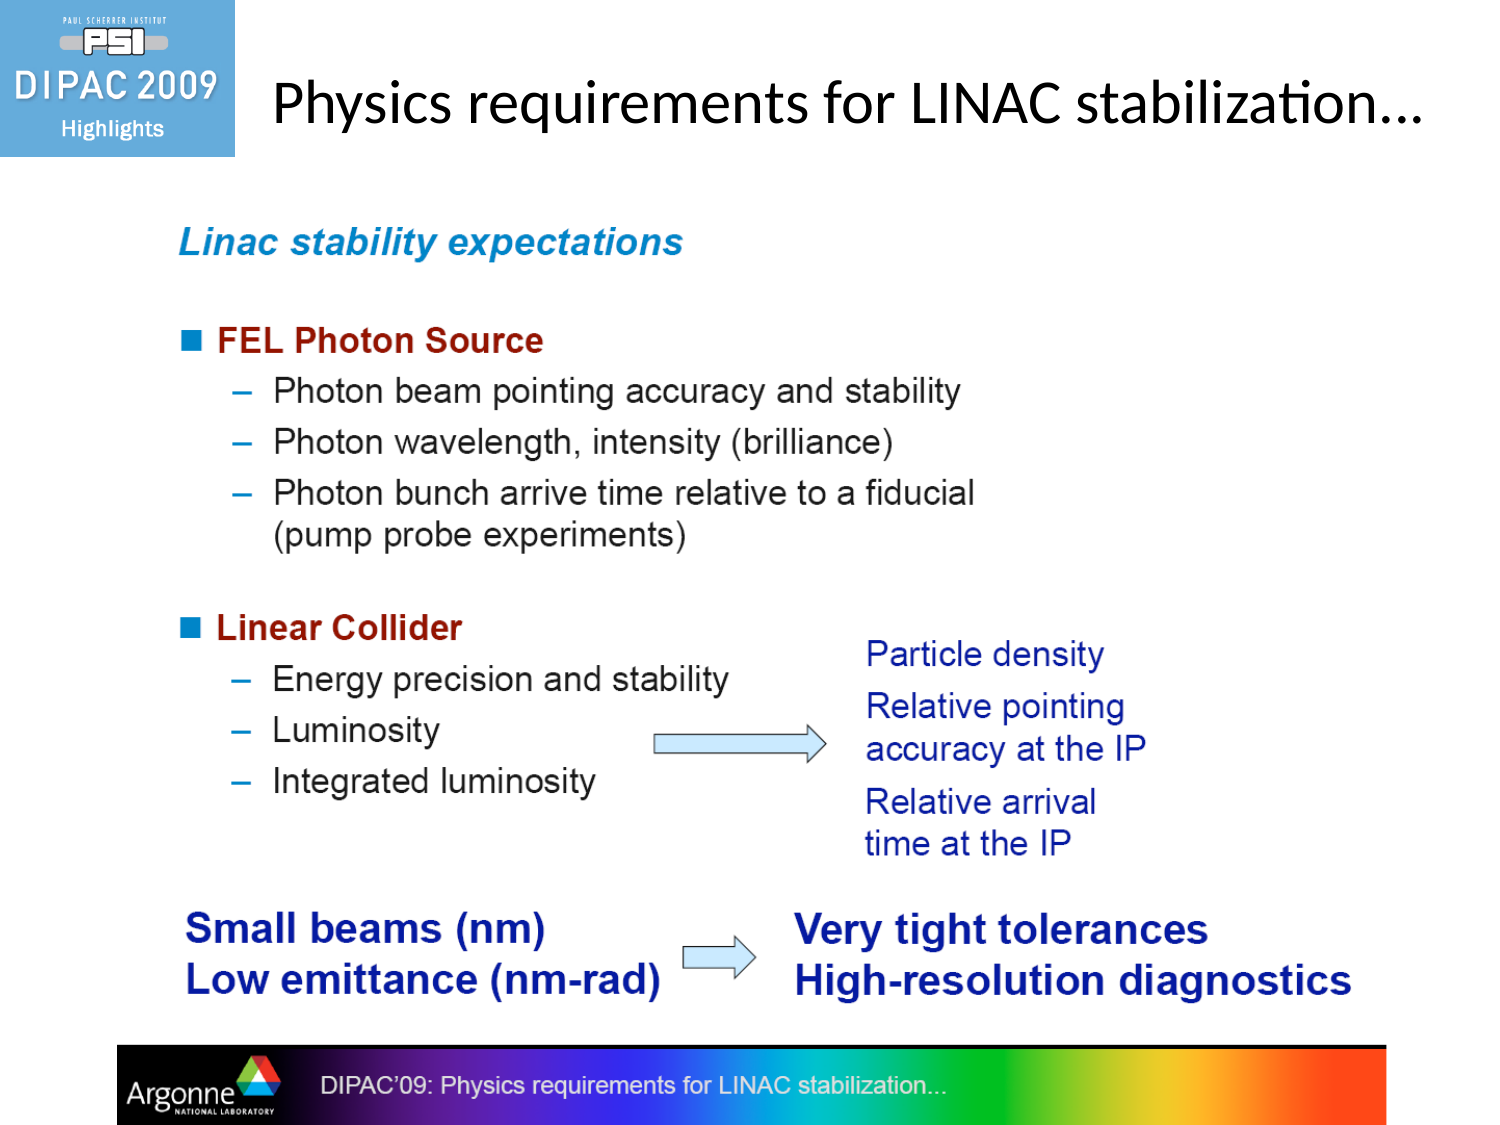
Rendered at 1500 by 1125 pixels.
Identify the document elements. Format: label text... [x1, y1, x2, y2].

picture [0, 0, 235, 157]
title Physics requirements for LINAC stabilization... [246, 45, 1454, 153]
picture [116, 175, 1454, 1125]
